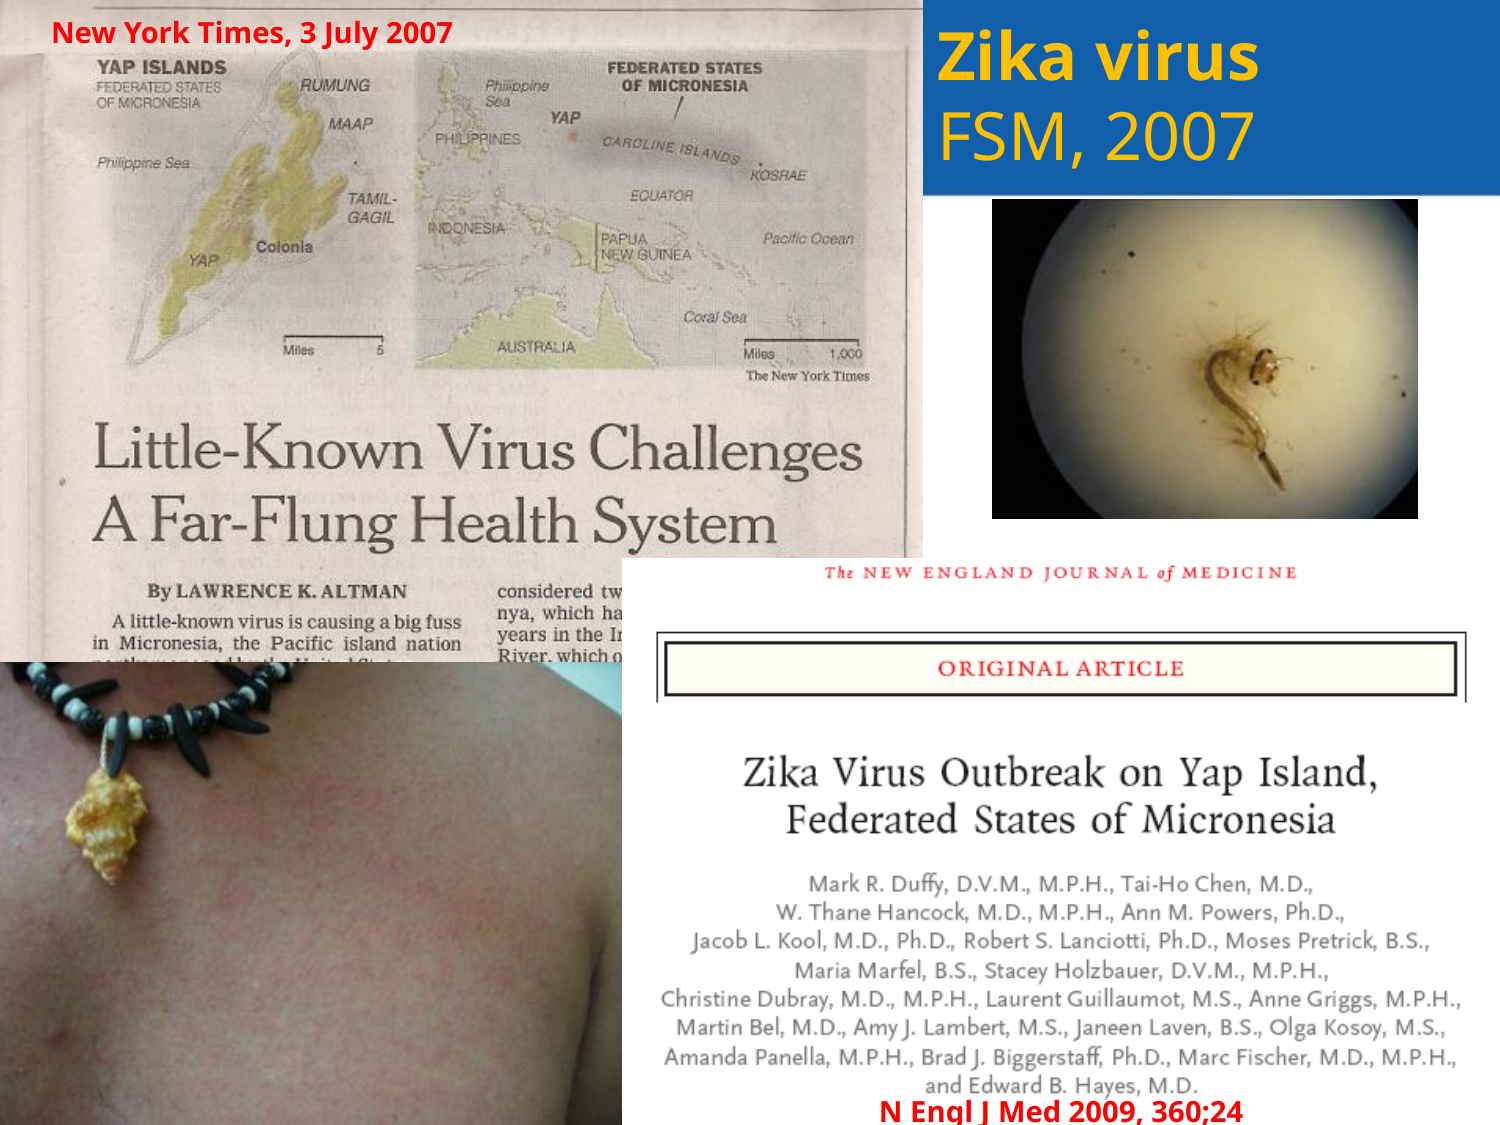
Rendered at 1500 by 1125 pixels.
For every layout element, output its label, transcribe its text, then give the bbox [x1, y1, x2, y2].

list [622, 557, 1500, 1125]
text_box Zika virus FSM, 2007 [927, 6, 1500, 203]
picture [0, 0, 1500, 1125]
text_box New York Times, 3 July 2007 [927, 6, 1062, 57]
